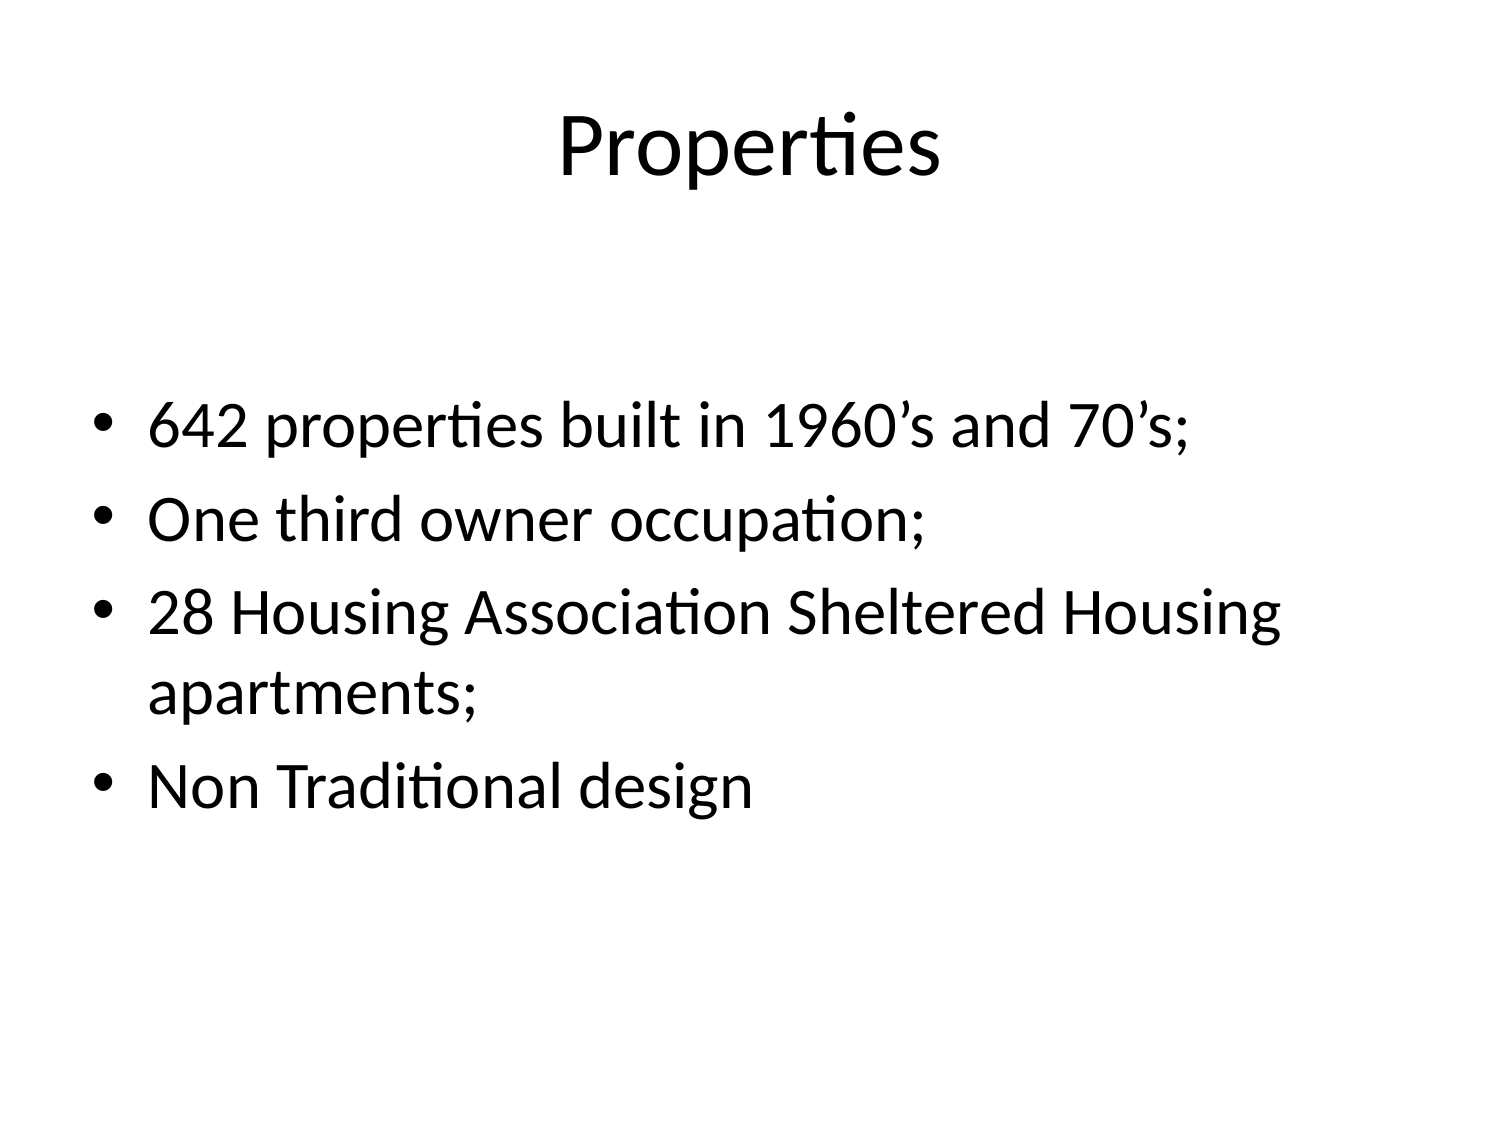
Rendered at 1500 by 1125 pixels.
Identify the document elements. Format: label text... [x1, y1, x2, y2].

list 642 properties built in 1960’s and 70’s; One third owner occupation; 28 Housing Association Sheltered Housing apartments; Non Traditional design [76, 373, 1427, 898]
title Properties [75, 45, 1425, 233]
